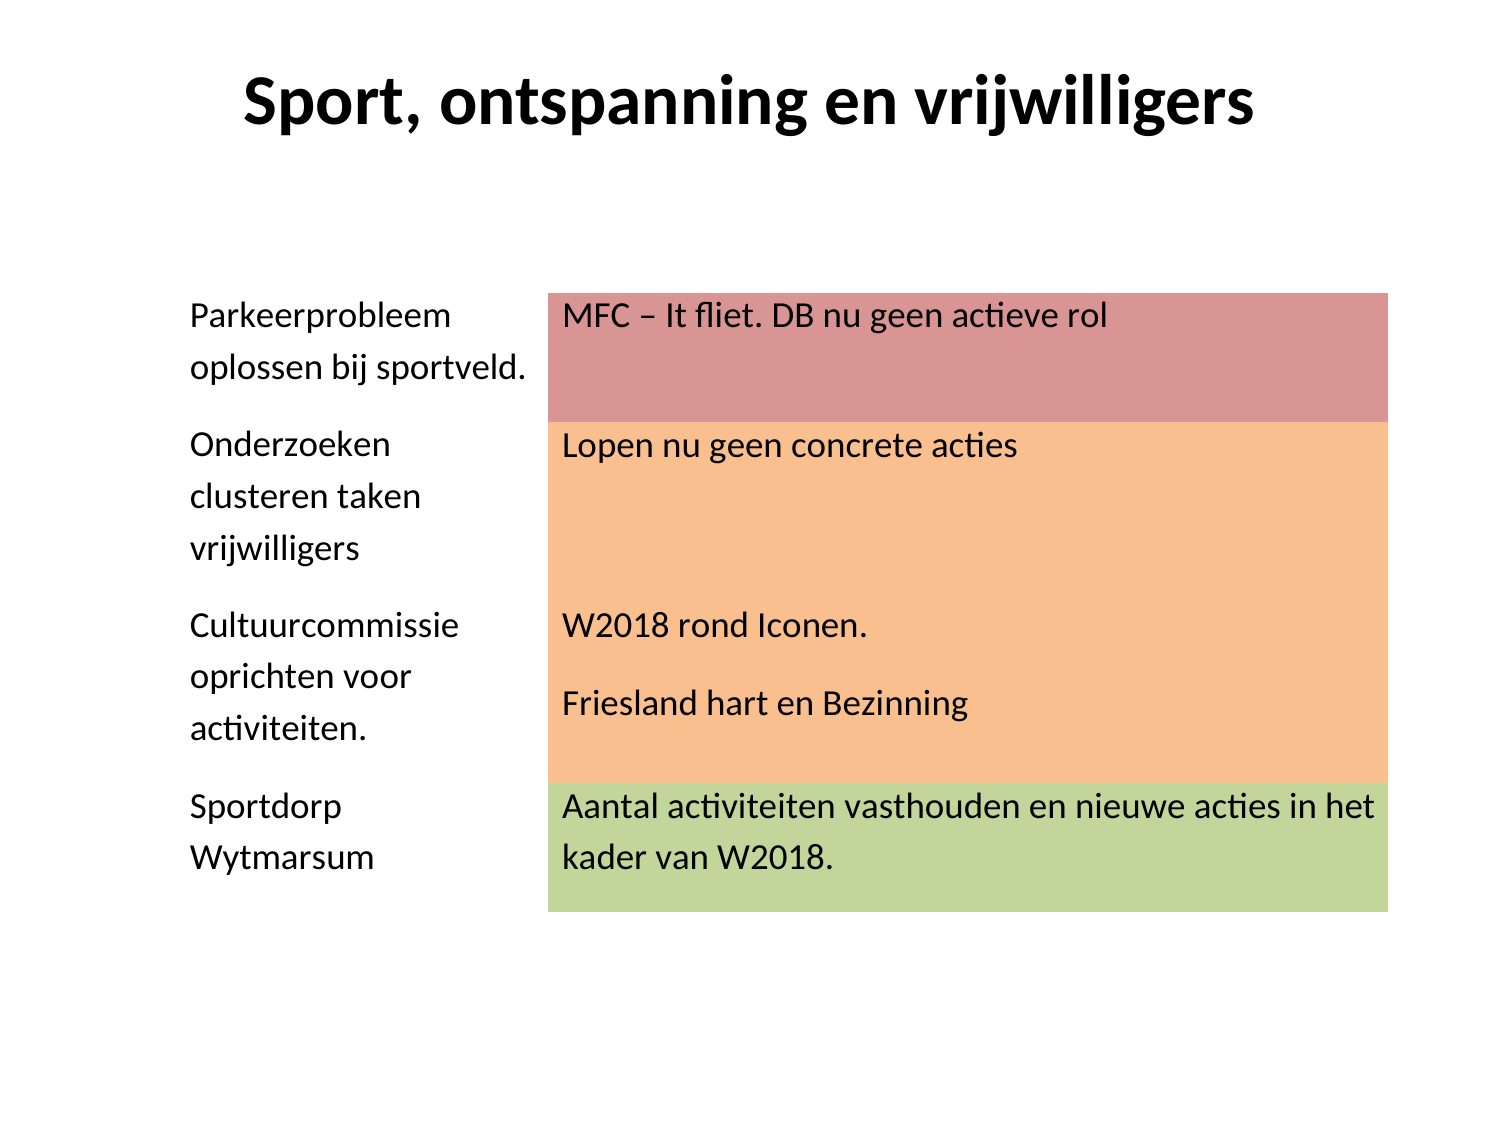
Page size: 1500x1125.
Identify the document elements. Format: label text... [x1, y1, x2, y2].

picture [159, 292, 1389, 980]
title Sport, ontspanning en vrijwilligers [75, 45, 1425, 233]
